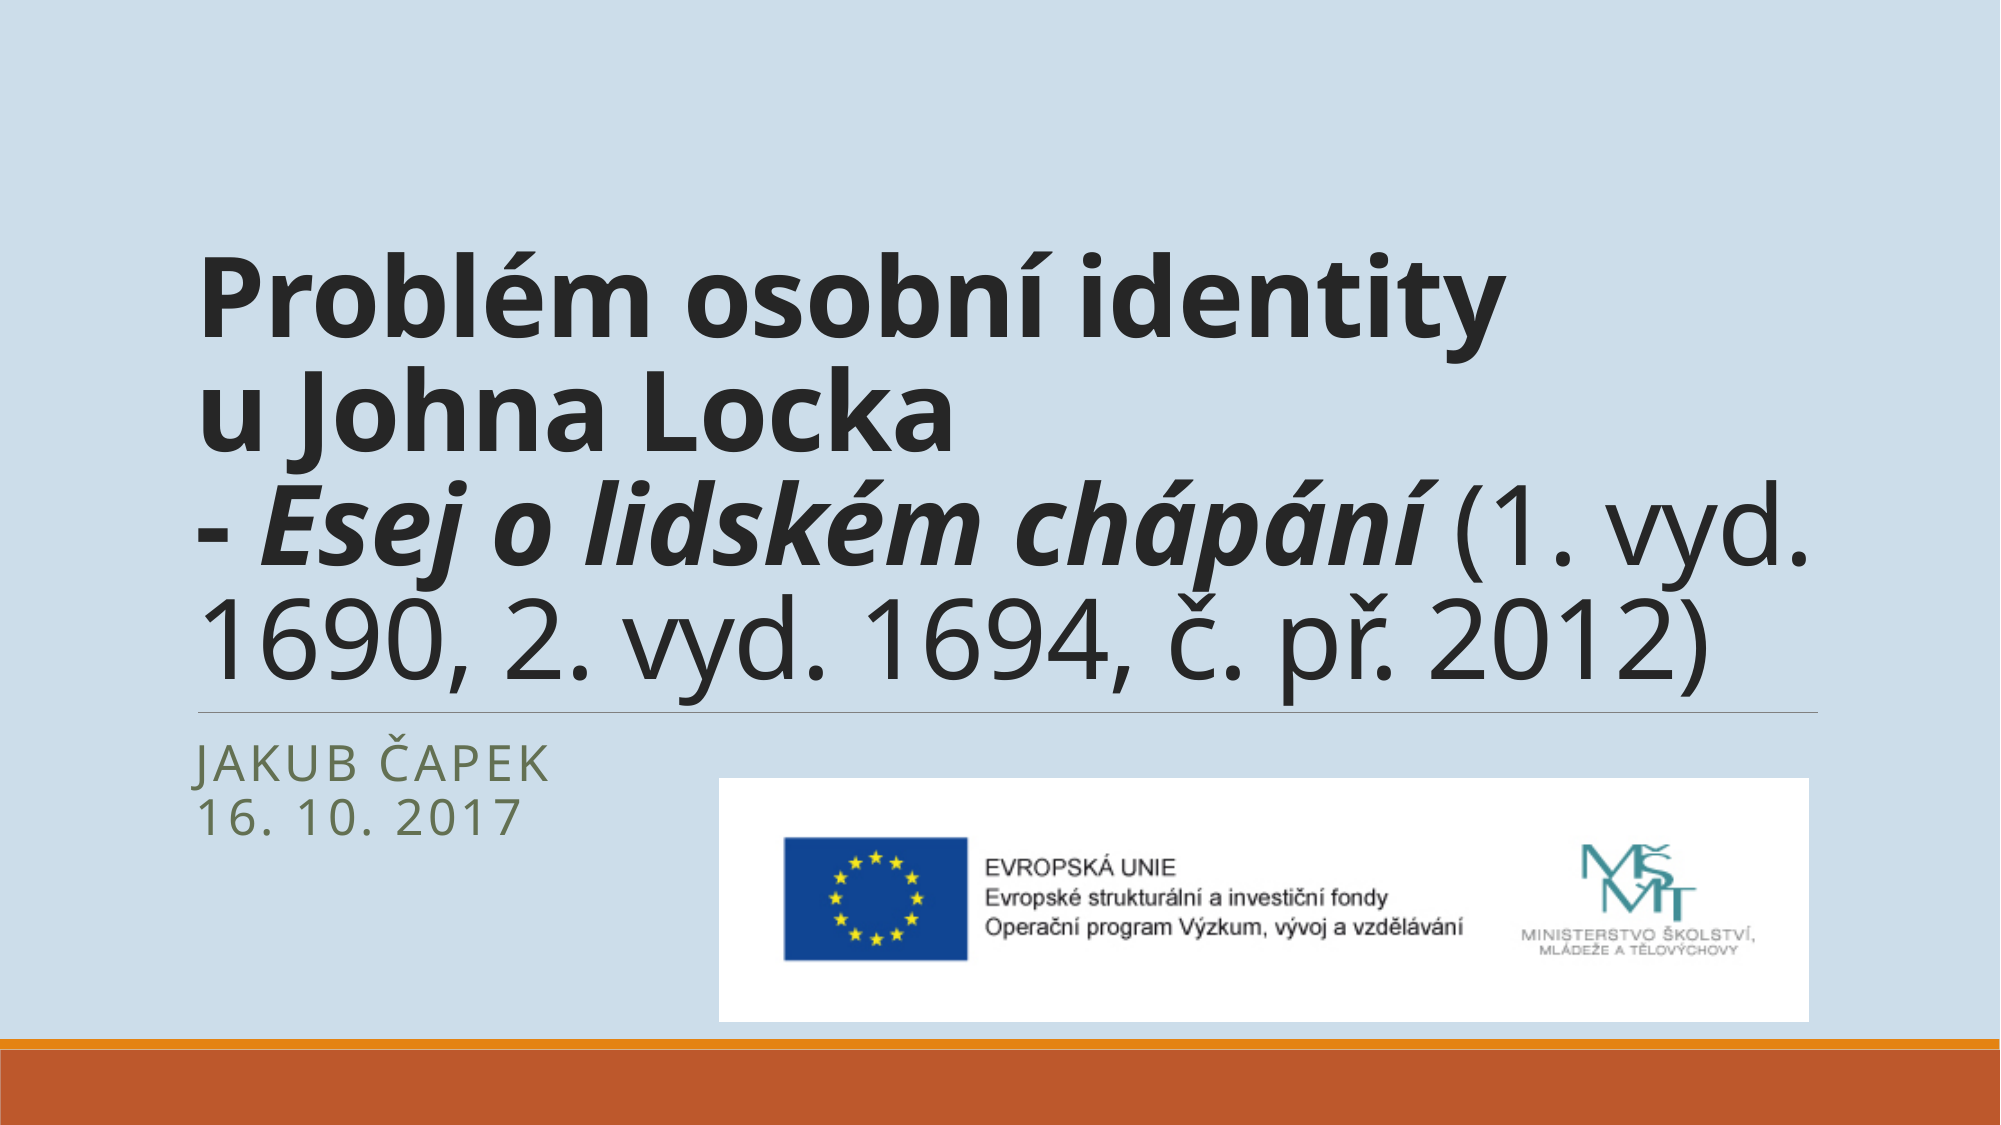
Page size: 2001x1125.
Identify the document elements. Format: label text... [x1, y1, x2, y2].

picture [719, 777, 1810, 1022]
title Problém osobní identity u Johna Locka - Esej o lidském chápání (1. vyd. 1690, 2. vyd. 1694, č. př. 2012) [180, 124, 1830, 710]
subtitle Jakub Čapek 16. 10. 2017 [180, 730, 1831, 919]
